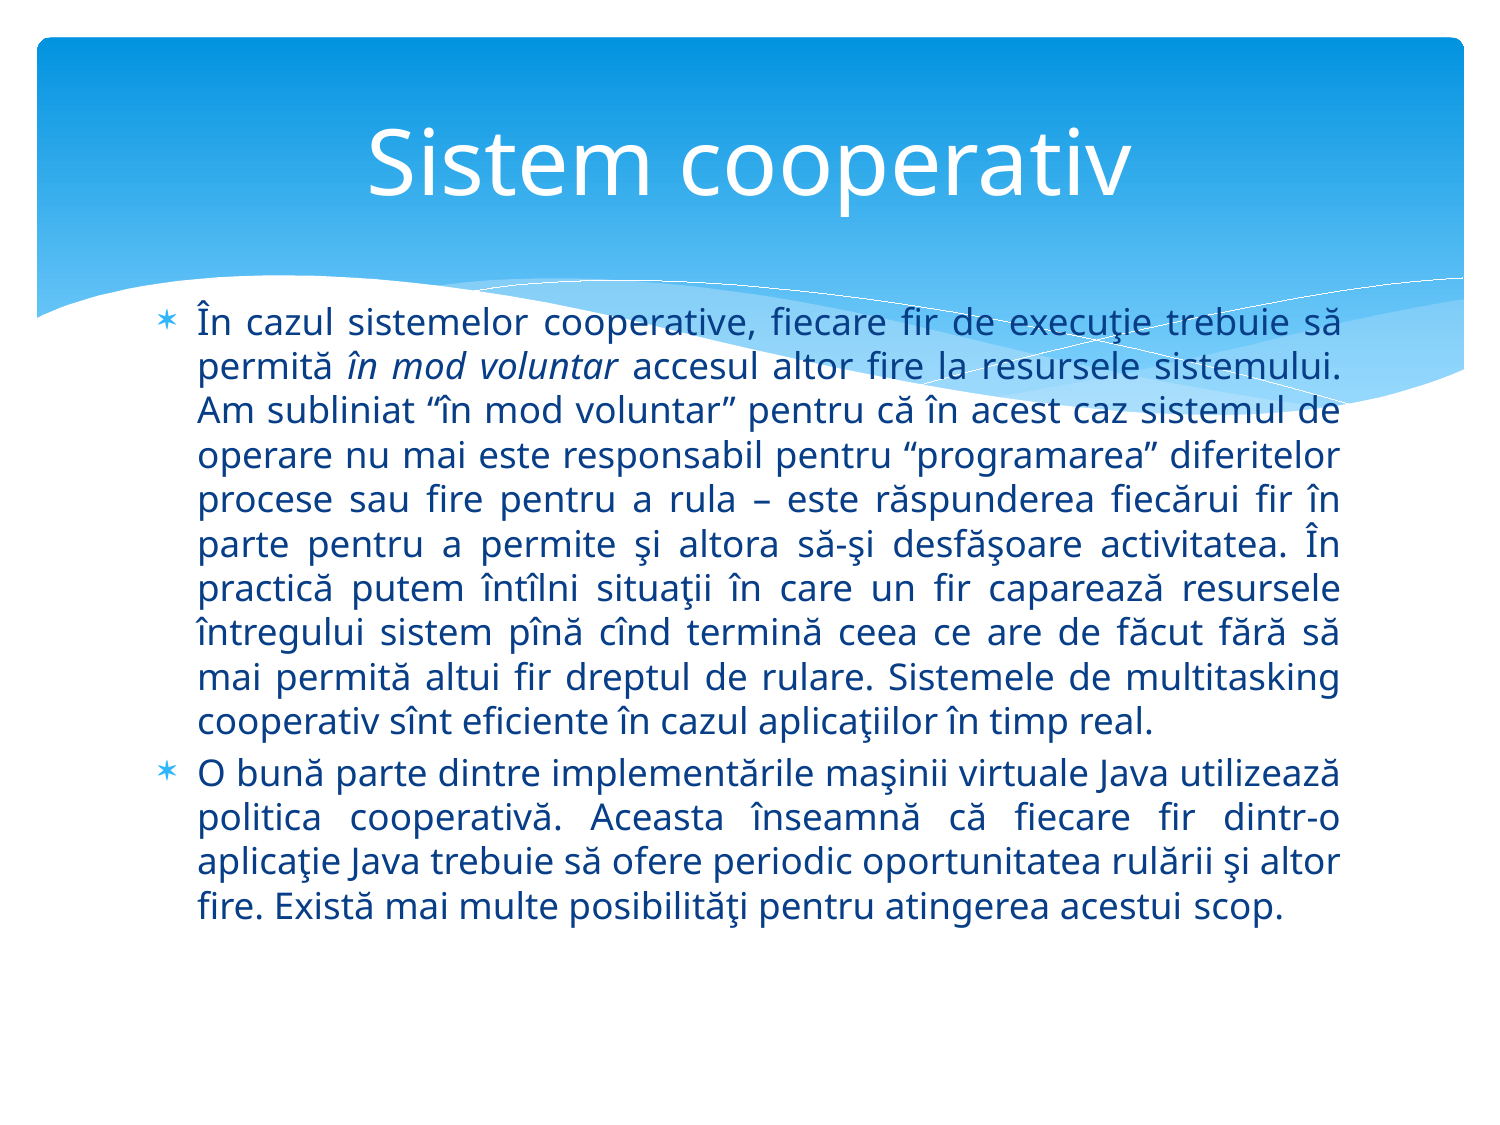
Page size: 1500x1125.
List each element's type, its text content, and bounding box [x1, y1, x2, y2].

list În cazul sistemelor cooperative, fiecare fir de execuţie trebuie să permită în mod voluntar accesul altor fire la resursele sistemului. Am subliniat “în mod voluntar” pentru că în acest caz sistemul de operare nu mai este responsabil pentru “programarea” diferitelor procese sau fire pentru a rula – este răspunderea fiecărui fir în parte pentru a permite şi altora să-şi desfăşoare activitatea. În practică putem întîlni situaţii în care un fir caparează resursele întregului sistem pînă cînd termină ceea ce are de făcut fără să mai permită altui fir dreptul de rulare. Sistemele de multitasking cooperativ sînt eficiente în cazul aplicaţiilor în timp real. O bună parte dintre implementările maşinii virtuale Java utilizează politica cooperativă. Aceasta înseamnă că fiecare fir dintr-o aplicaţie Java trebuie să ofere periodic oportunitatea rulării şi altor fire. Există mai multe posibilităţi pentru atingerea acestui scop. [143, 290, 1359, 1005]
title Sistem cooperativ [75, 55, 1425, 261]
